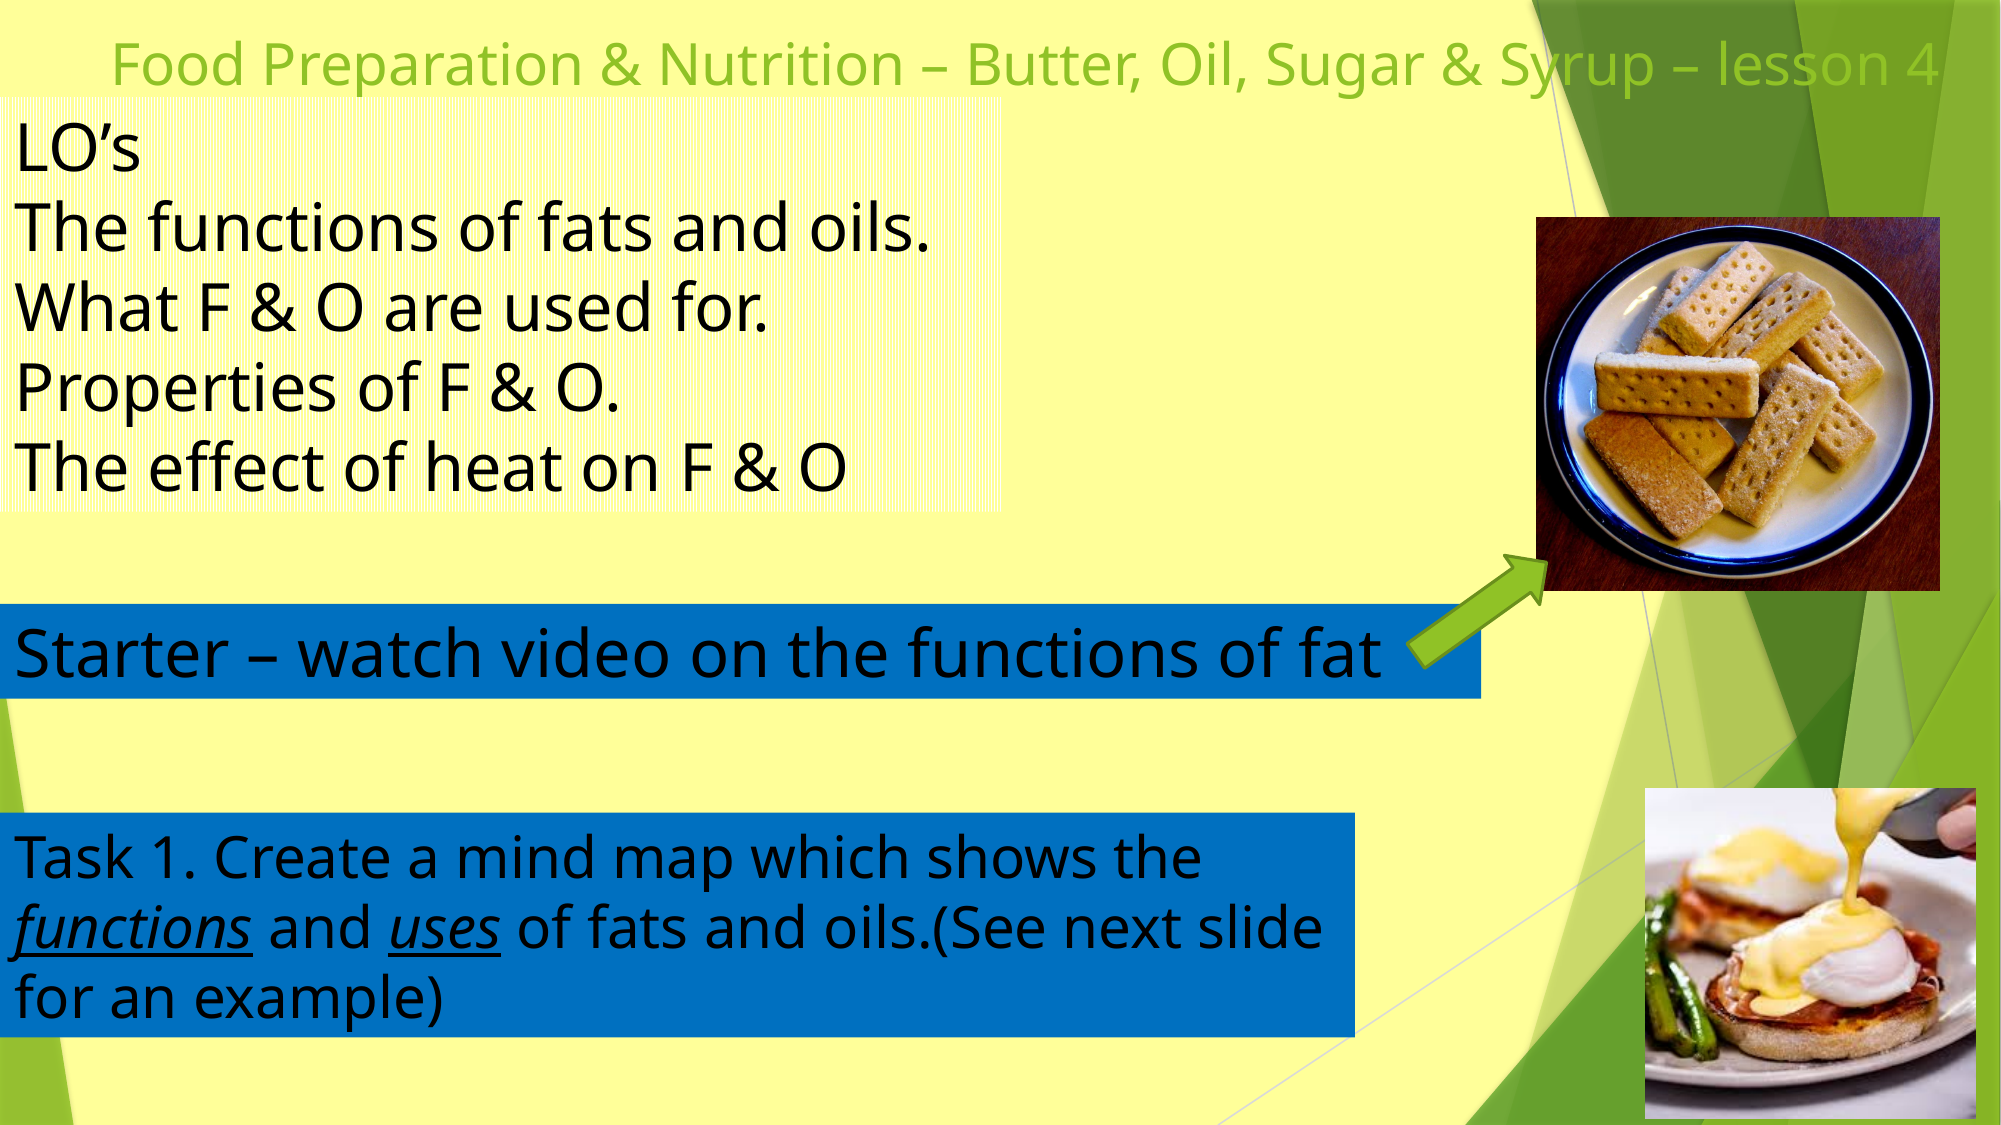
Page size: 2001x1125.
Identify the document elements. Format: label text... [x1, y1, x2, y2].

picture [1644, 787, 1976, 1119]
text_box [1405, 553, 1543, 670]
picture [1536, 217, 1941, 591]
title Food Preparation & Nutrition – Butter, Oil, Sugar & Syrup – lesson 4 [95, 19, 2000, 237]
text_box Starter – watch video on the functions of fat [0, 603, 1482, 699]
text_box LO’s The functions of fats and oils. What F & O are used for. Properties of F & O. The effect of heat on F & O [0, 97, 1002, 512]
text_box Task 1. Create a mind map which shows the functions and uses of fats and oils.(See next slide for an example) [0, 812, 1355, 1038]
